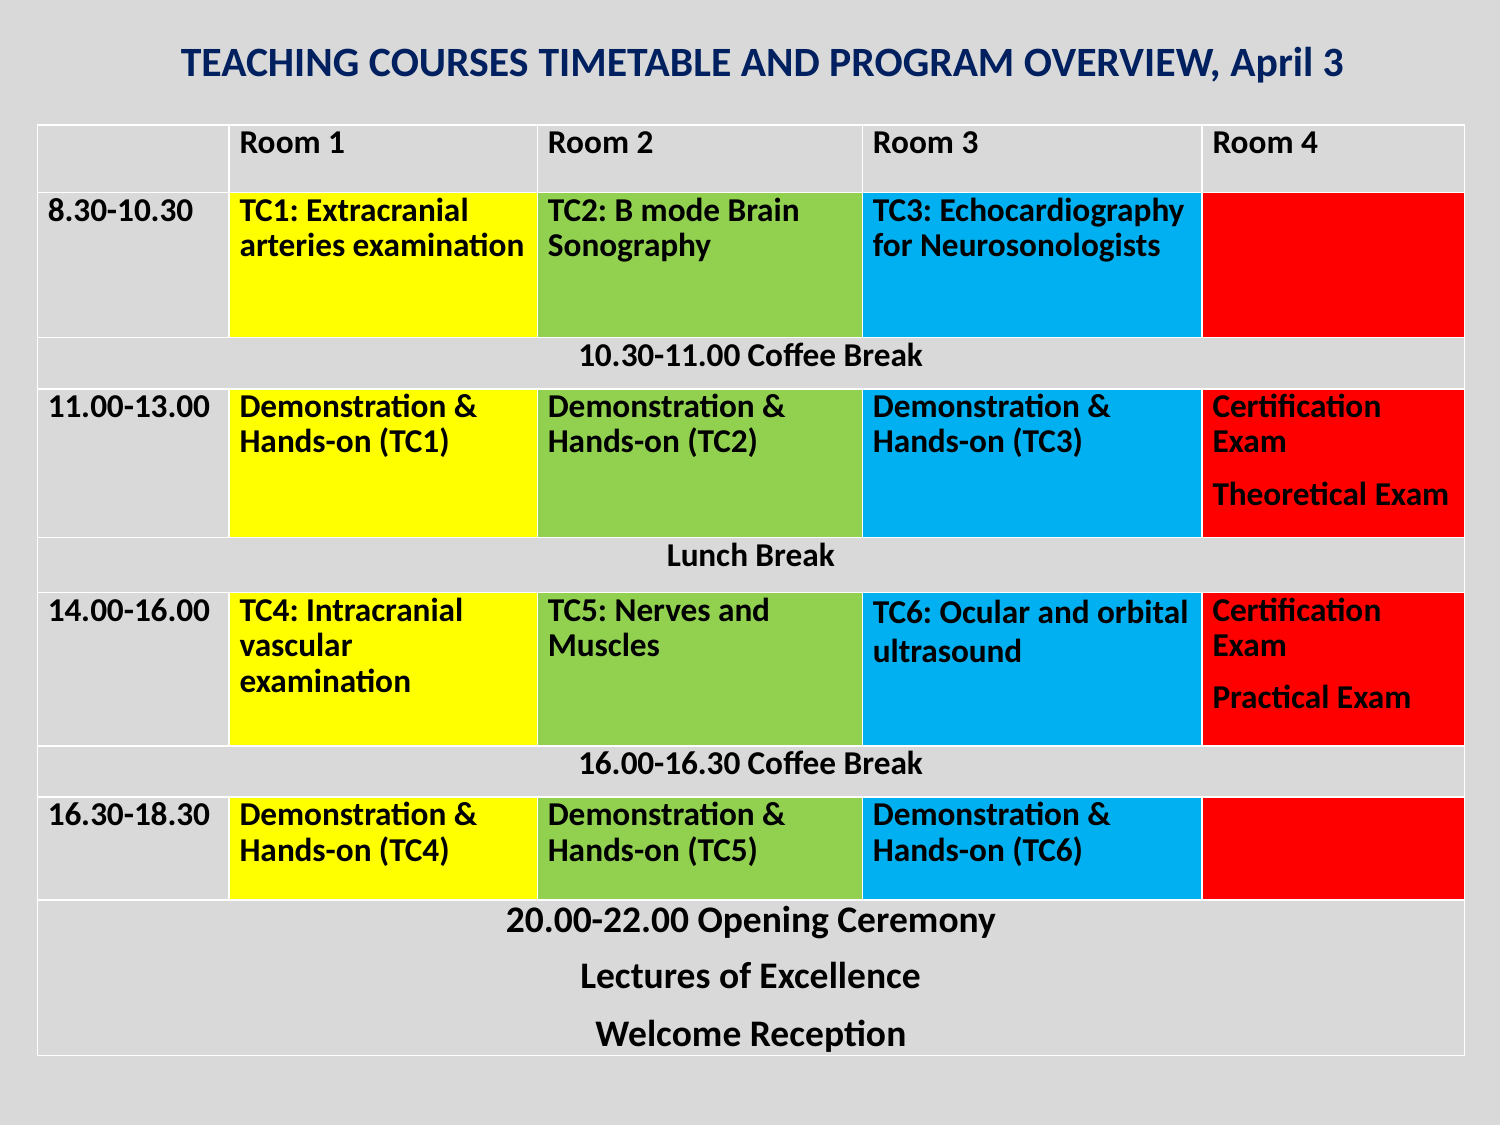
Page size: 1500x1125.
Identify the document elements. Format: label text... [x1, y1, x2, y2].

table_cell Demonstration & Hands-on (TC1) [230, 390, 537, 537]
table_cell 20.00-22.00 Opening Ceremony Lectures of Excellence Welcome Reception [38, 901, 1464, 1055]
table_cell TC6: Ocular and orbital ultrasound [863, 593, 1201, 745]
table_cell TC2: B mode Brain Sonography [538, 193, 862, 337]
table_cell Demonstration & Hands-on (TC6) [863, 798, 1201, 899]
table_header Room 2 [538, 126, 862, 192]
table_cell Certification Exam Theoretical Exam [1203, 390, 1464, 537]
table_header Room 3 [863, 126, 1201, 192]
table_cell TC1: Extracranial arteries examination [230, 193, 537, 337]
table_cell 14.00-16.00 [38, 593, 228, 745]
table_cell [1203, 193, 1464, 337]
table_cell 11.00-13.00 [38, 390, 228, 537]
table_cell 10.30-11.00 Coffee Break [38, 338, 1464, 388]
table_cell Demonstration & Hands-on (TC3) [863, 390, 1201, 537]
table_cell TC4: Intracranial vascular examination [230, 593, 537, 745]
text_box TEACHING COURSES TIMETABLE AND PROGRAM OVERVIEW, April 3 [150, 26, 1375, 92]
table_header Room 1 [230, 126, 537, 192]
table_cell 16.30-18.30 [38, 798, 228, 899]
table_cell 16.00-16.30 Coffee Break [38, 747, 1464, 796]
table_cell TC3: Echocardiography for Neurosonologists [863, 193, 1201, 337]
table_header [38, 126, 228, 192]
table_cell Demonstration & Hands-on (TC5) [538, 798, 862, 899]
table_header Room 4 [1203, 126, 1464, 192]
table_cell Certification Exam Practical Exam [1203, 593, 1464, 745]
table_cell Lunch Break [38, 538, 1464, 592]
table_cell Demonstration & Hands-on (TC2) [538, 390, 862, 537]
table_cell 8.30-10.30 [38, 193, 228, 337]
table_cell Demonstration & Hands-on (TC4) [230, 798, 537, 899]
table_cell TC5: Nerves and Muscles [538, 593, 862, 745]
table_cell [1203, 798, 1464, 899]
